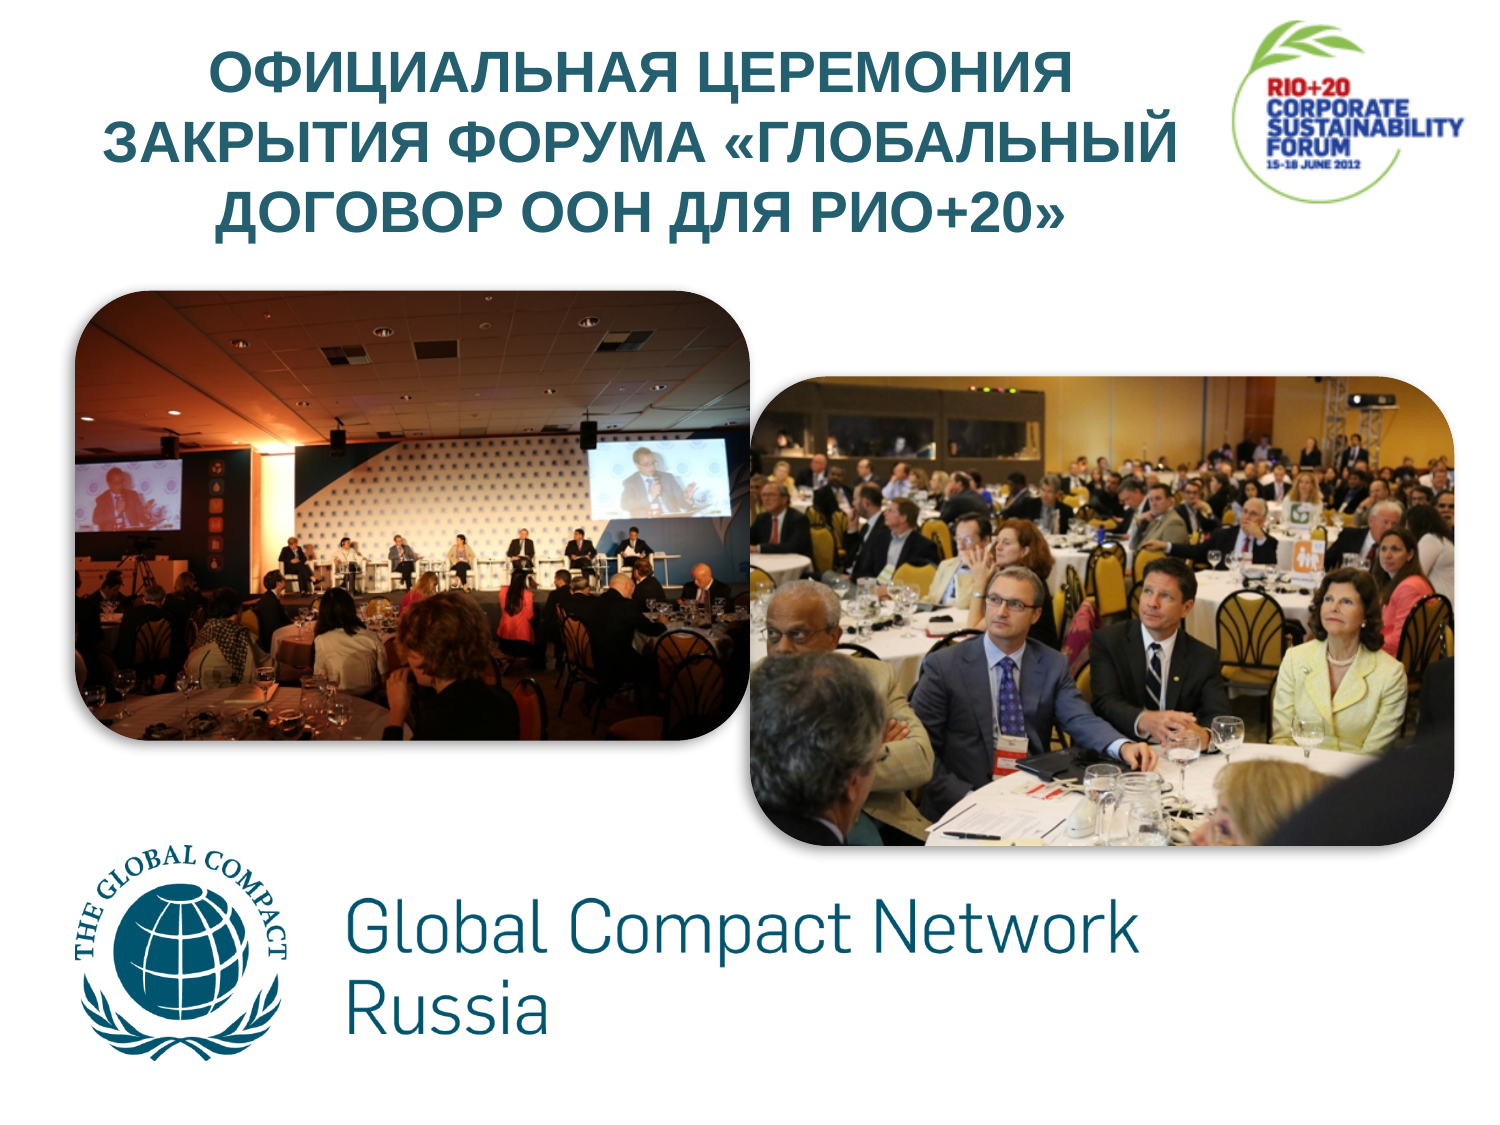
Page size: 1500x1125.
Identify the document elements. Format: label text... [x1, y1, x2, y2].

title Официальная церемония закрытия Форума «Глобальный договор ООН для Рио+20» [75, 45, 1202, 233]
picture [1207, 0, 1500, 233]
picture [157, 1043, 204, 1061]
picture [74, 290, 1455, 1061]
